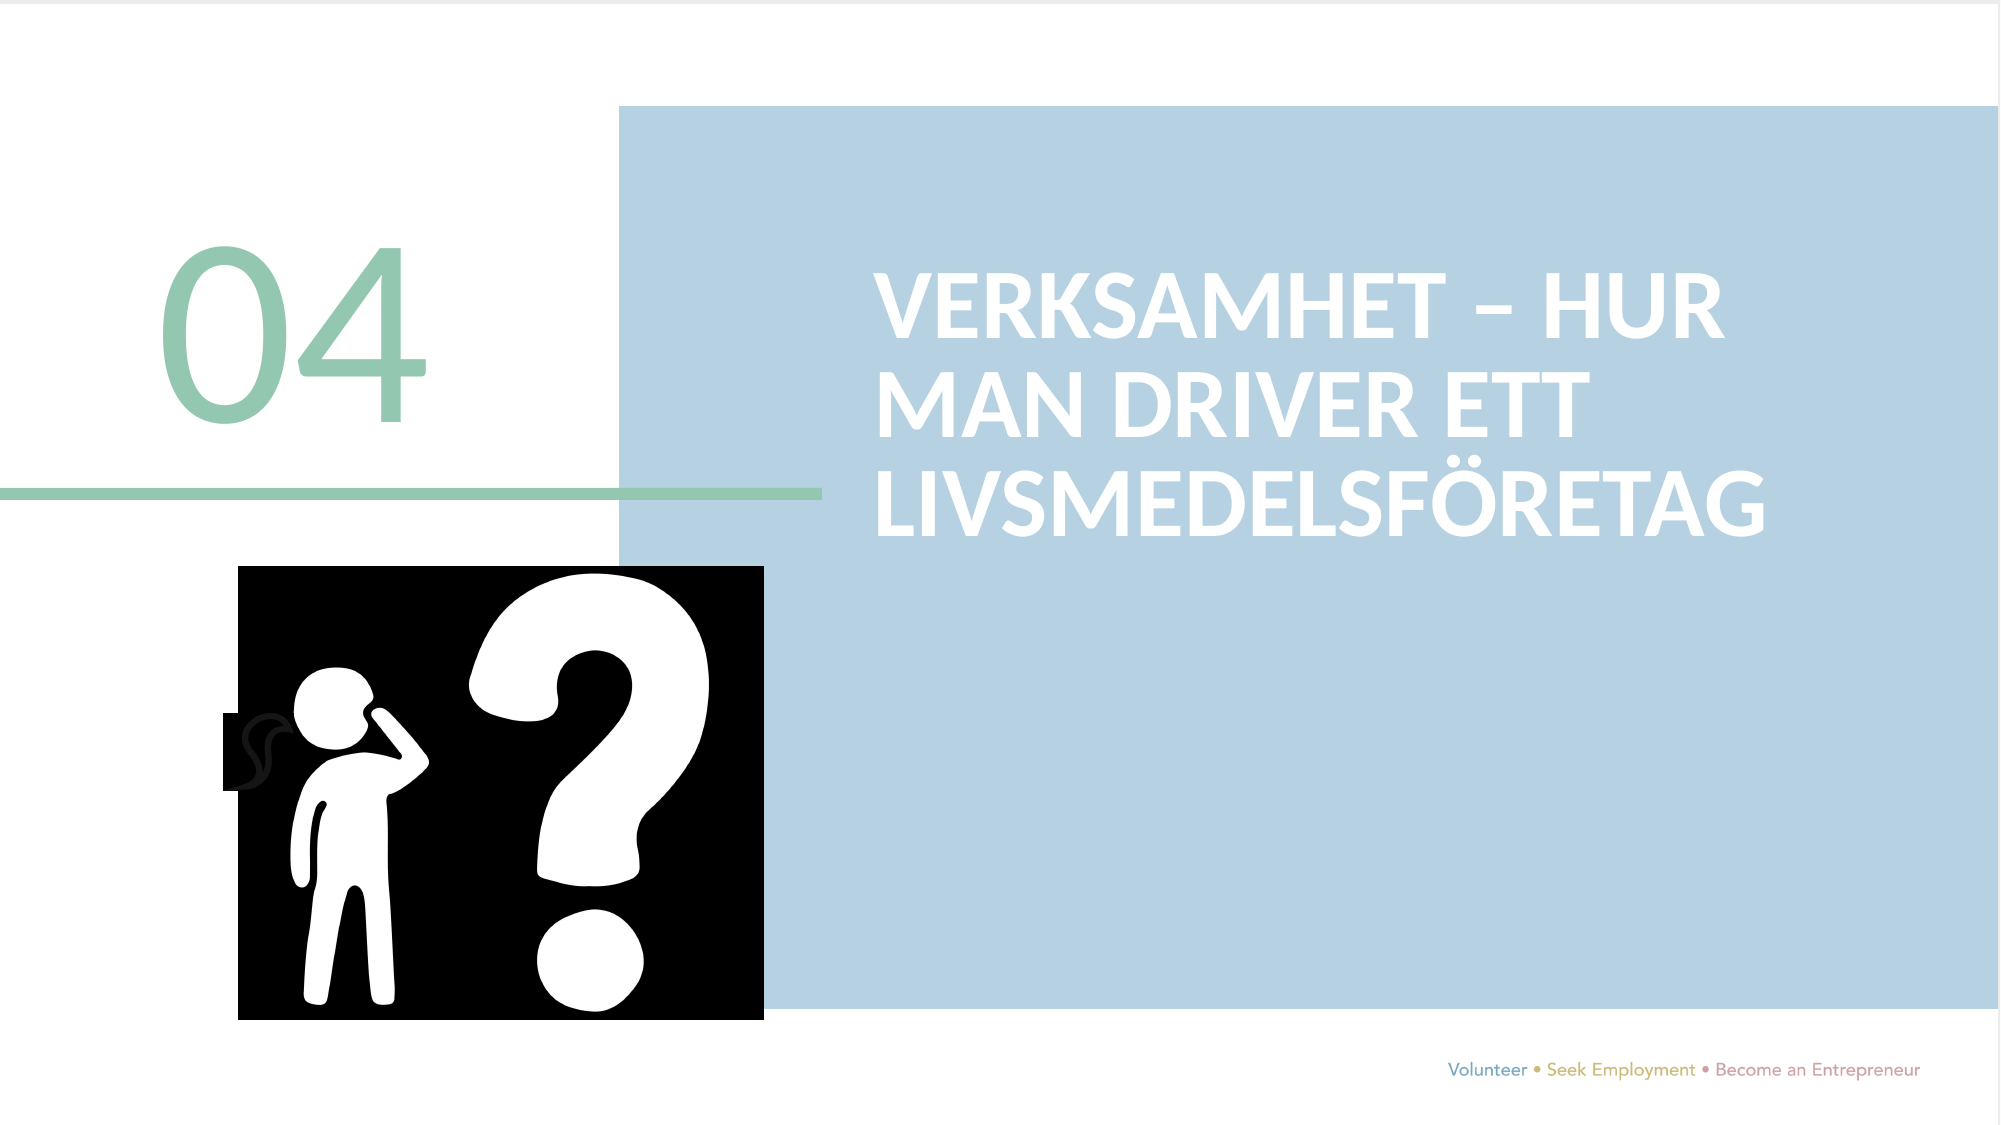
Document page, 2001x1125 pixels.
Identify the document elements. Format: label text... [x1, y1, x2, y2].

list 04 [141, 180, 481, 277]
picture [1418, 1046, 1971, 1103]
list VERKSAMHET – HUR MAN DRIVER ETT LIVSMEDELSFÖRETAG [858, 251, 1810, 770]
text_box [223, 566, 764, 1020]
